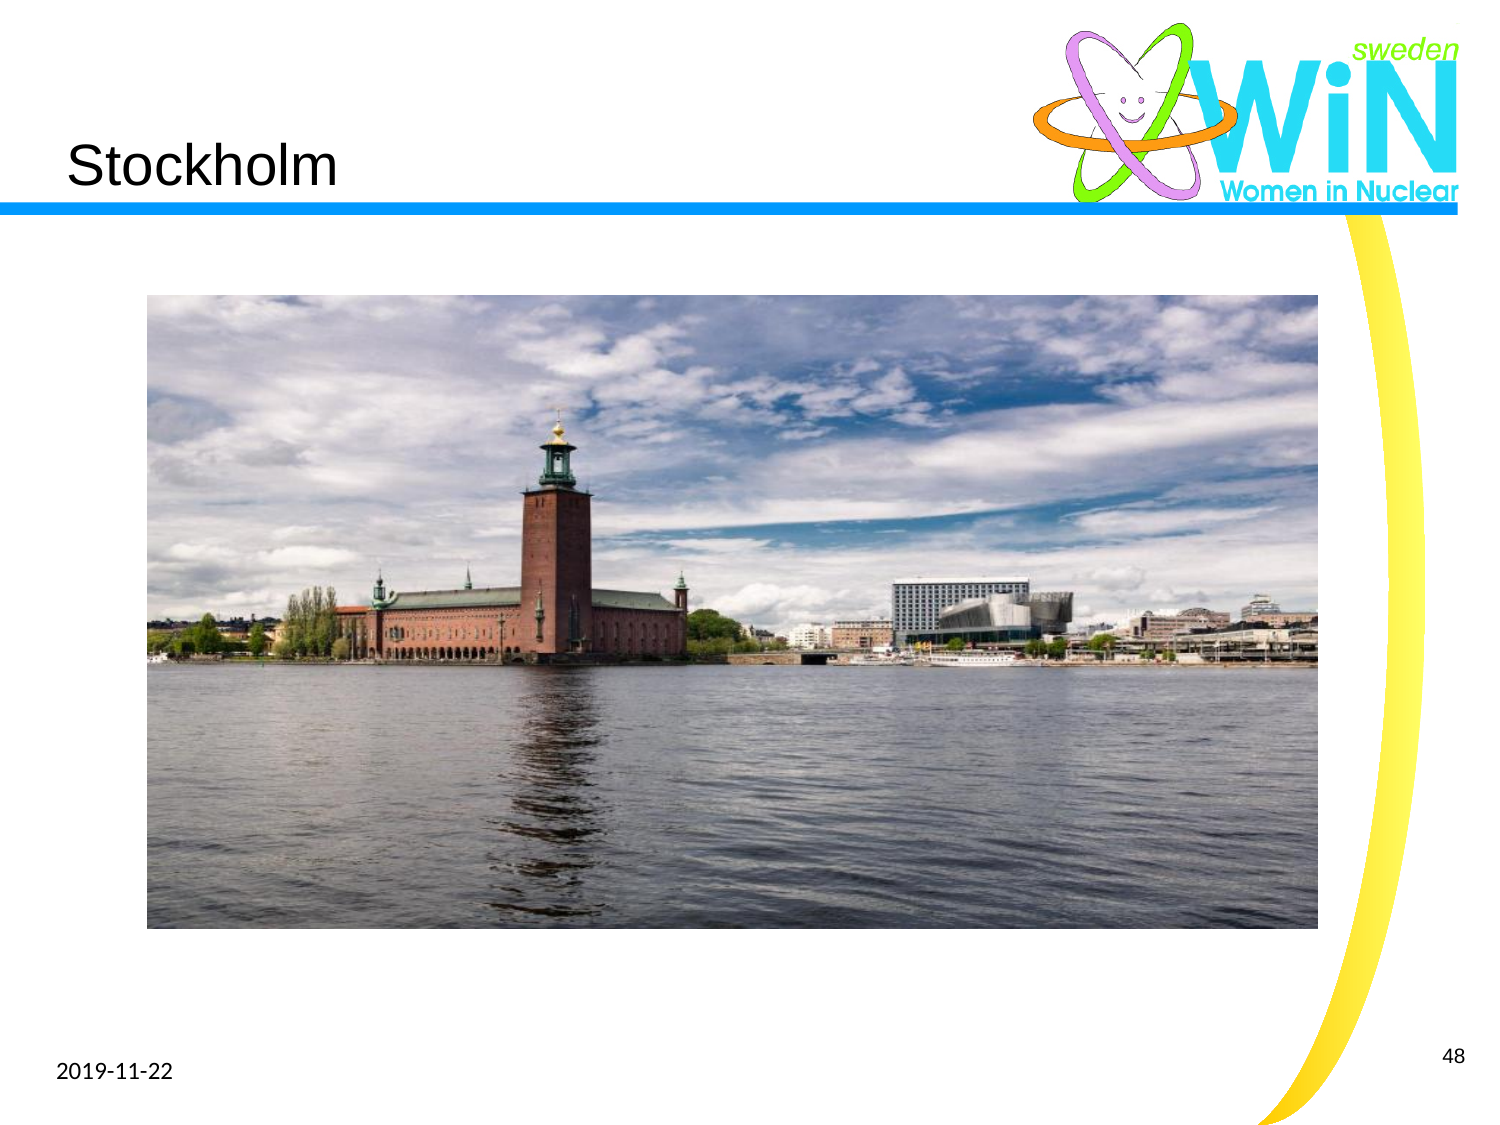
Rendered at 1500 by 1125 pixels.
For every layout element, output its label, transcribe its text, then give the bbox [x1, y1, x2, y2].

picture [1033, 23, 1460, 203]
picture [147, 295, 1319, 929]
text_box 2019-11-22 [41, 1046, 219, 1094]
title Stockholm [66, 37, 1162, 197]
